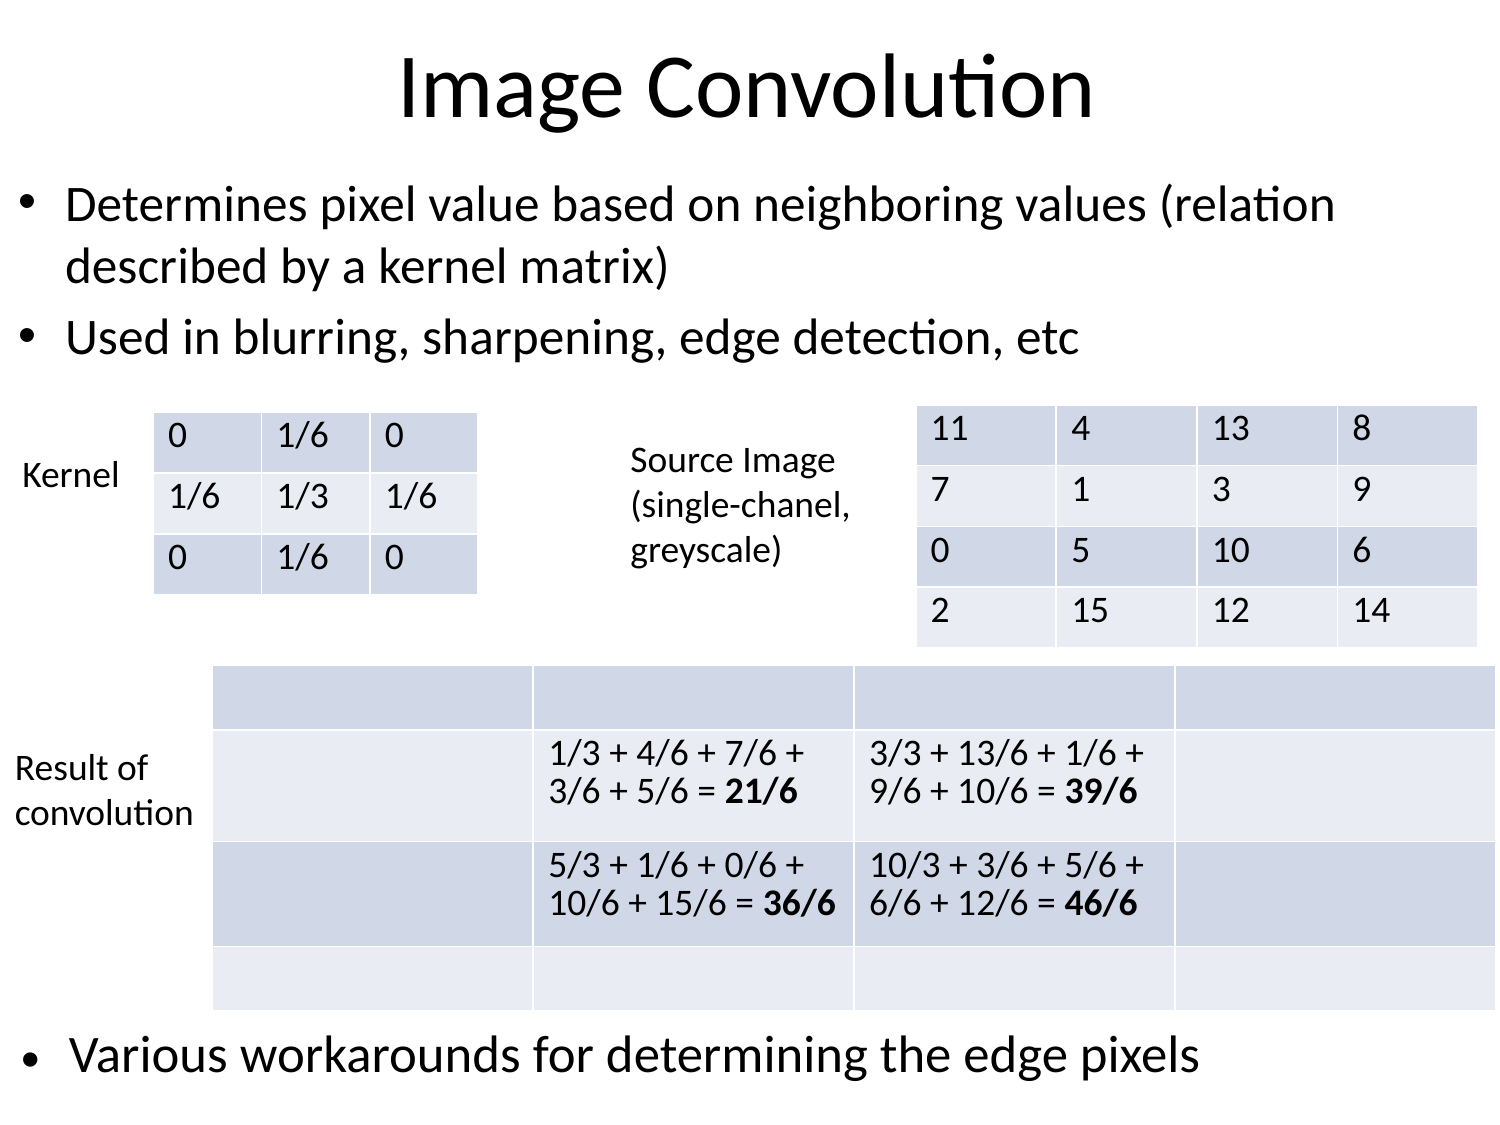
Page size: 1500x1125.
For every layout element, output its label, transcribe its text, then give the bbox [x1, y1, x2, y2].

table_header [855, 666, 1174, 729]
table_cell 12 [1198, 588, 1337, 647]
table_cell [534, 947, 853, 1010]
table_cell [213, 731, 532, 841]
table_cell 6 [1338, 527, 1477, 586]
table_cell 10 [1198, 527, 1337, 586]
table_cell 5/3 + 1/6 + 0/6 + 10/6 + 15/6 = 36/6 [534, 842, 853, 946]
table_cell 1/6 [371, 474, 477, 533]
table_cell 1/3 + 4/6 + 7/6 + 3/6 + 5/6 = 21/6 [534, 731, 853, 841]
table_cell 2 [917, 588, 1055, 647]
table_header 4 [1057, 406, 1196, 465]
table_header 13 [1198, 406, 1337, 465]
table_header [1176, 666, 1495, 729]
table_cell 3 [1198, 466, 1337, 526]
table_header 0 [371, 413, 477, 472]
text_box Result of convolution [0, 735, 212, 841]
table_cell [855, 947, 1174, 1010]
table_cell [1176, 842, 1495, 946]
table_cell 3/3 + 13/6 + 1/6 + 9/6 + 10/6 = 39/6 [855, 731, 1174, 841]
table_cell [1176, 731, 1495, 841]
table_cell 1/6 [262, 535, 369, 594]
table_cell 0 [917, 527, 1055, 586]
table_cell 1/3 [262, 474, 369, 533]
table_header 0 [154, 413, 261, 472]
table_cell 14 [1338, 588, 1477, 647]
table_cell 10/3 + 3/6 + 5/6 + 6/6 + 12/6 = 46/6 [855, 842, 1174, 946]
table_header [534, 666, 853, 729]
text_box Kernel [7, 442, 170, 503]
table_cell [213, 947, 532, 1010]
text_box Various workarounds for determining the edge pixels [6, 1025, 1500, 1125]
table_header 1/6 [262, 413, 369, 472]
table_cell 0 [371, 535, 477, 594]
table_cell 7 [917, 466, 1055, 526]
table_cell 15 [1057, 588, 1196, 647]
list Determines pixel value based on neighboring values (relation described by a kernel matrix) Used in blurring, sharpening, edge detection, etc [3, 162, 1500, 375]
table_cell 5 [1057, 527, 1196, 586]
table_header [213, 666, 532, 729]
table_cell 1 [1057, 466, 1196, 526]
table_cell [213, 842, 532, 946]
table_header 11 [917, 406, 1055, 465]
title Image Convolution [71, 0, 1422, 162]
text_box Source Image (single-chanel, greyscale) [615, 427, 879, 578]
table_cell 9 [1338, 466, 1477, 526]
table_header 8 [1338, 406, 1477, 465]
table_cell [1176, 947, 1495, 1010]
table_cell 0 [154, 535, 261, 594]
table_cell 1/6 [154, 474, 261, 533]
